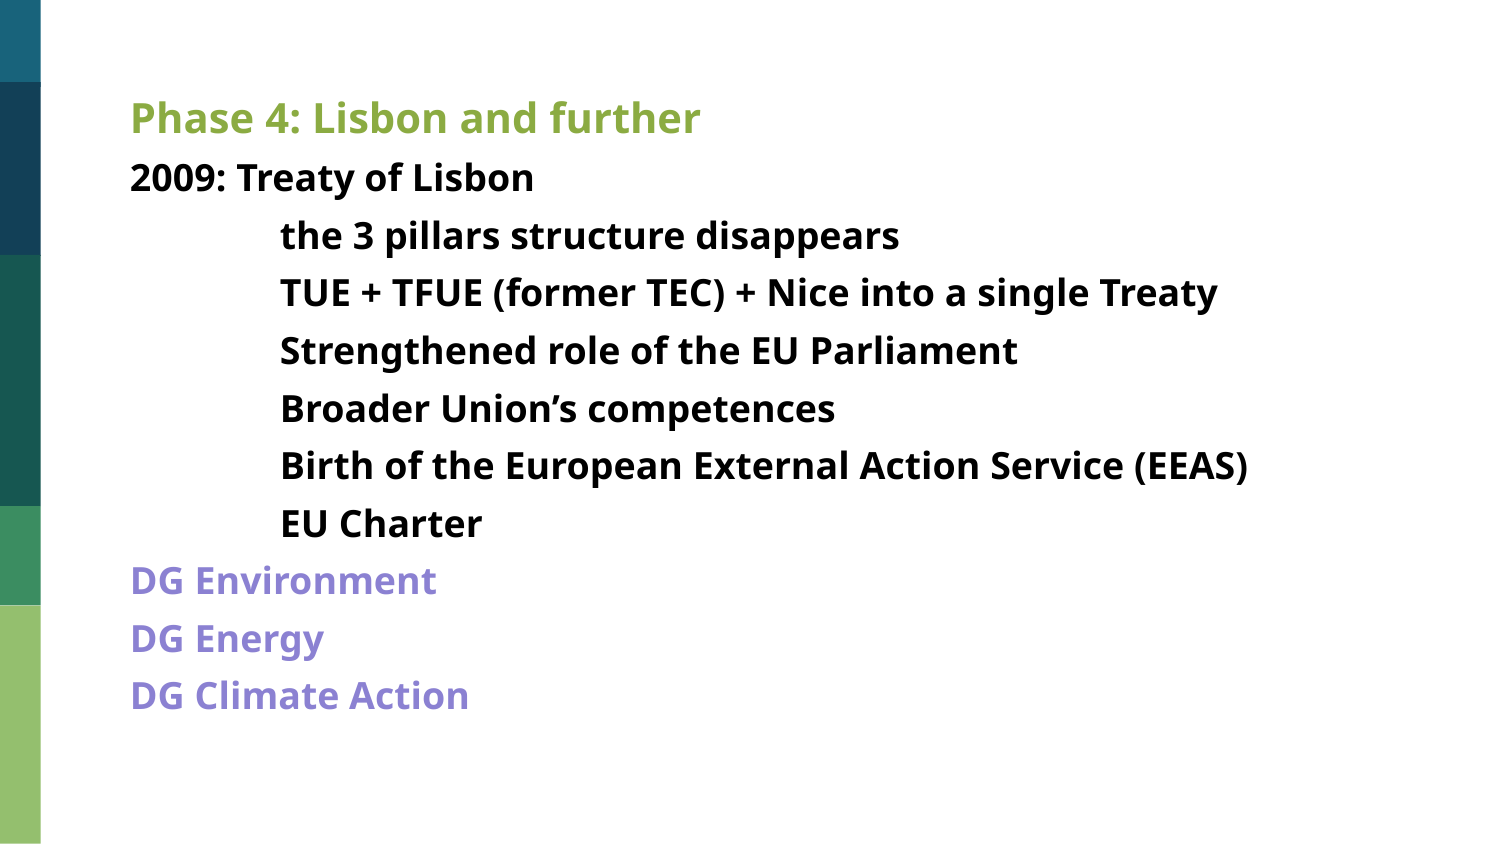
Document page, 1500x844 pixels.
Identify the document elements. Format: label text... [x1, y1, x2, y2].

text_box Phase 4: Lisbon and further 2009: Treaty of Lisbon the 3 pillars structure disappears TUE + TFUE (former TEC) + Nice into a single Treaty Strengthened role of the EU Parliament Broader Union’s competences Birth of the European External Action Service (EEAS) EU Charter DG Environment DG Energy DG Climate Action [115, 76, 1414, 569]
